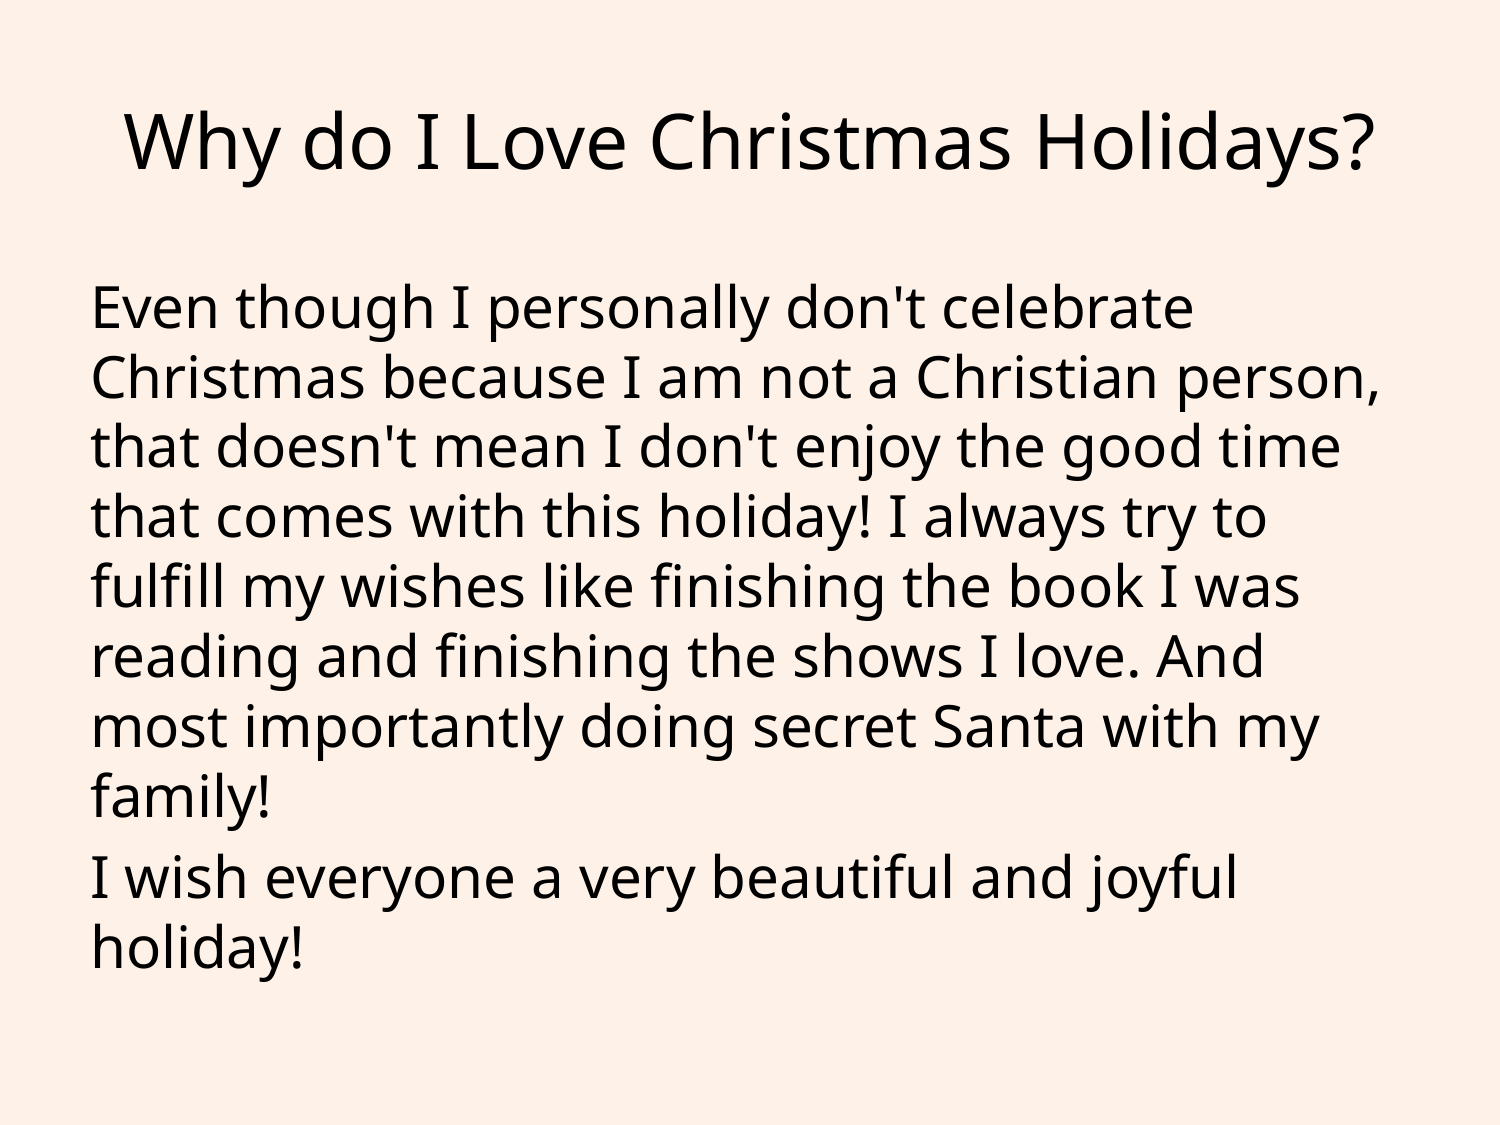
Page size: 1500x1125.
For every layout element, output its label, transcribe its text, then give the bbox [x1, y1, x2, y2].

title Why do I Love Christmas Holidays? [75, 45, 1425, 233]
list Even though I personally don't celebrate Christmas because I am not a Christian person, that doesn't mean I don't enjoy the good time that comes with this holiday! I always try to fulfill my wishes like finishing the book I was reading and finishing the shows I love. And most importantly doing secret Santa with my family! I wish everyone a very beautiful and joyful holiday! [75, 262, 1425, 1005]
